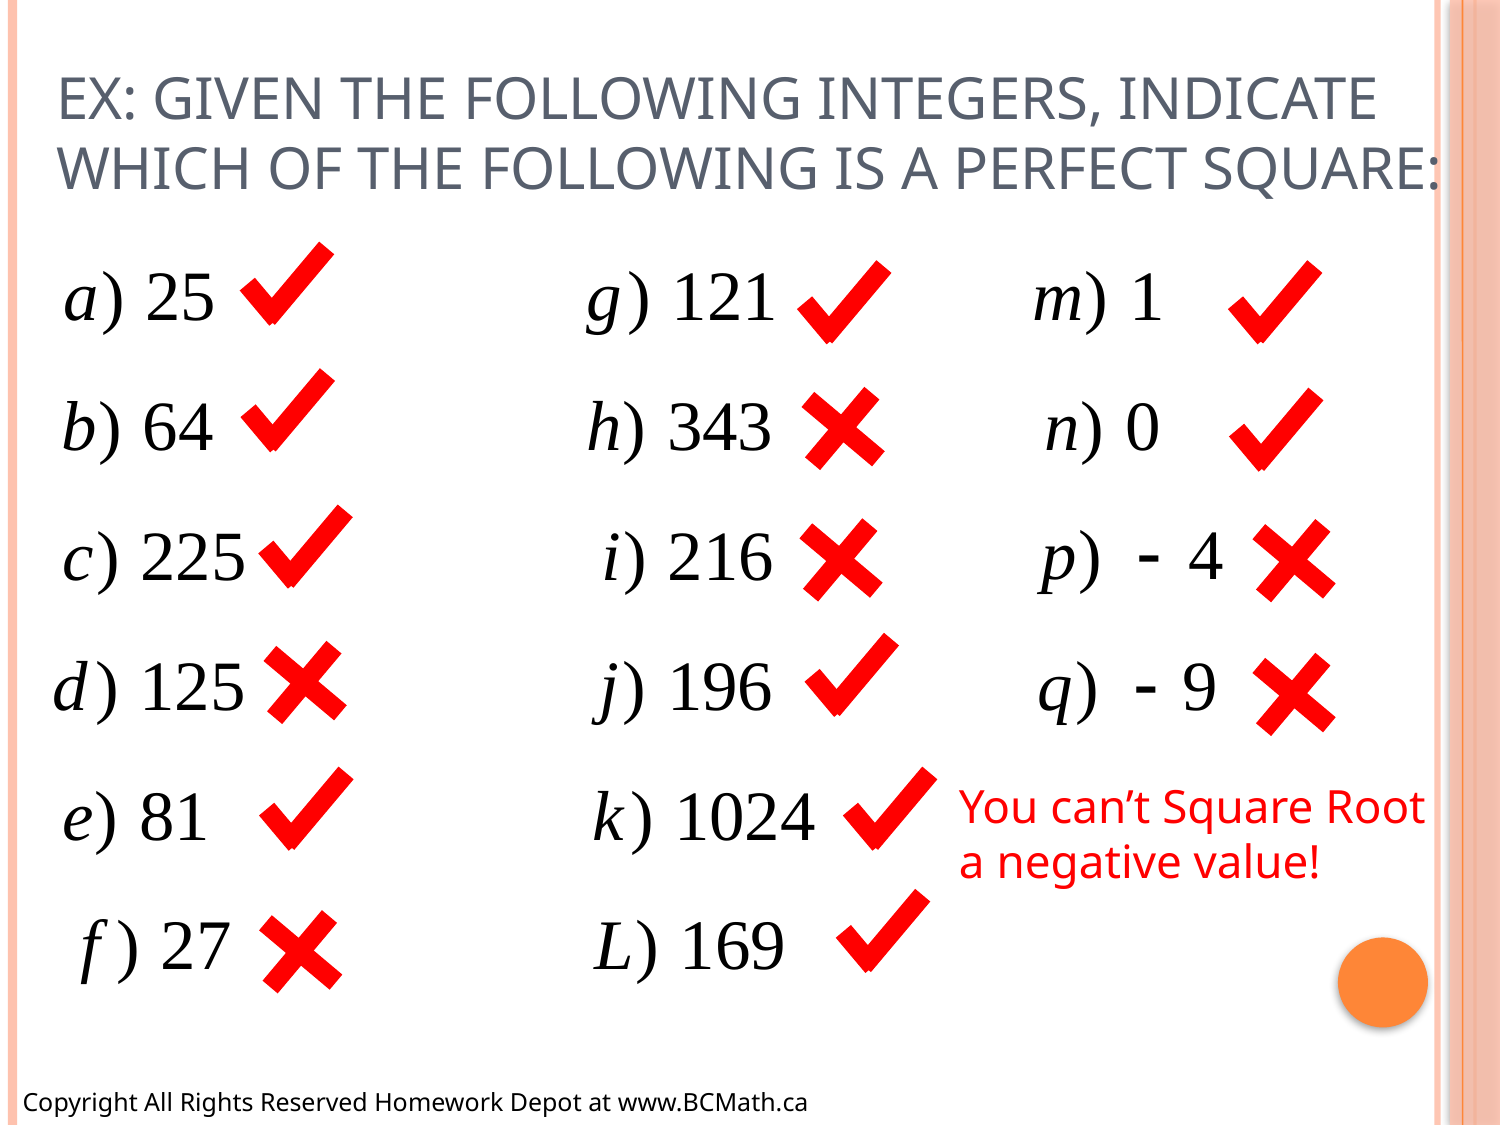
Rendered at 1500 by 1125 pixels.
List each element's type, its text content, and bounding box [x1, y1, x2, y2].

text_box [52, 774, 219, 871]
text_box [254, 905, 348, 999]
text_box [271, 761, 327, 855]
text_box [575, 384, 783, 481]
text_box Copyright All Rights Reserved Homework Depot at www.BCMath.ca [7, 1079, 825, 1125]
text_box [40, 644, 255, 740]
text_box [581, 774, 831, 871]
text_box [794, 513, 888, 607]
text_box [1247, 513, 1341, 608]
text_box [1021, 514, 1235, 610]
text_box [52, 514, 255, 611]
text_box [1240, 382, 1297, 476]
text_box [575, 644, 783, 740]
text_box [252, 363, 309, 457]
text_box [52, 384, 225, 481]
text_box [258, 635, 352, 729]
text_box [816, 627, 873, 721]
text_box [251, 236, 308, 330]
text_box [847, 883, 904, 978]
text_box You can’t Square Root a negative value! [944, 770, 1441, 896]
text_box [854, 761, 911, 855]
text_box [52, 254, 225, 351]
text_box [270, 499, 327, 593]
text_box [1032, 384, 1170, 481]
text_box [592, 514, 789, 611]
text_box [55, 904, 246, 1000]
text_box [572, 254, 787, 351]
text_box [1021, 254, 1171, 351]
title Ex: Given the following integers, indicate which of the following is a perfect square: [41, 45, 1459, 209]
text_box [580, 904, 801, 1000]
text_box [1247, 647, 1341, 741]
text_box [796, 381, 890, 475]
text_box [1026, 644, 1229, 740]
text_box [1239, 255, 1296, 349]
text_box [808, 255, 865, 349]
